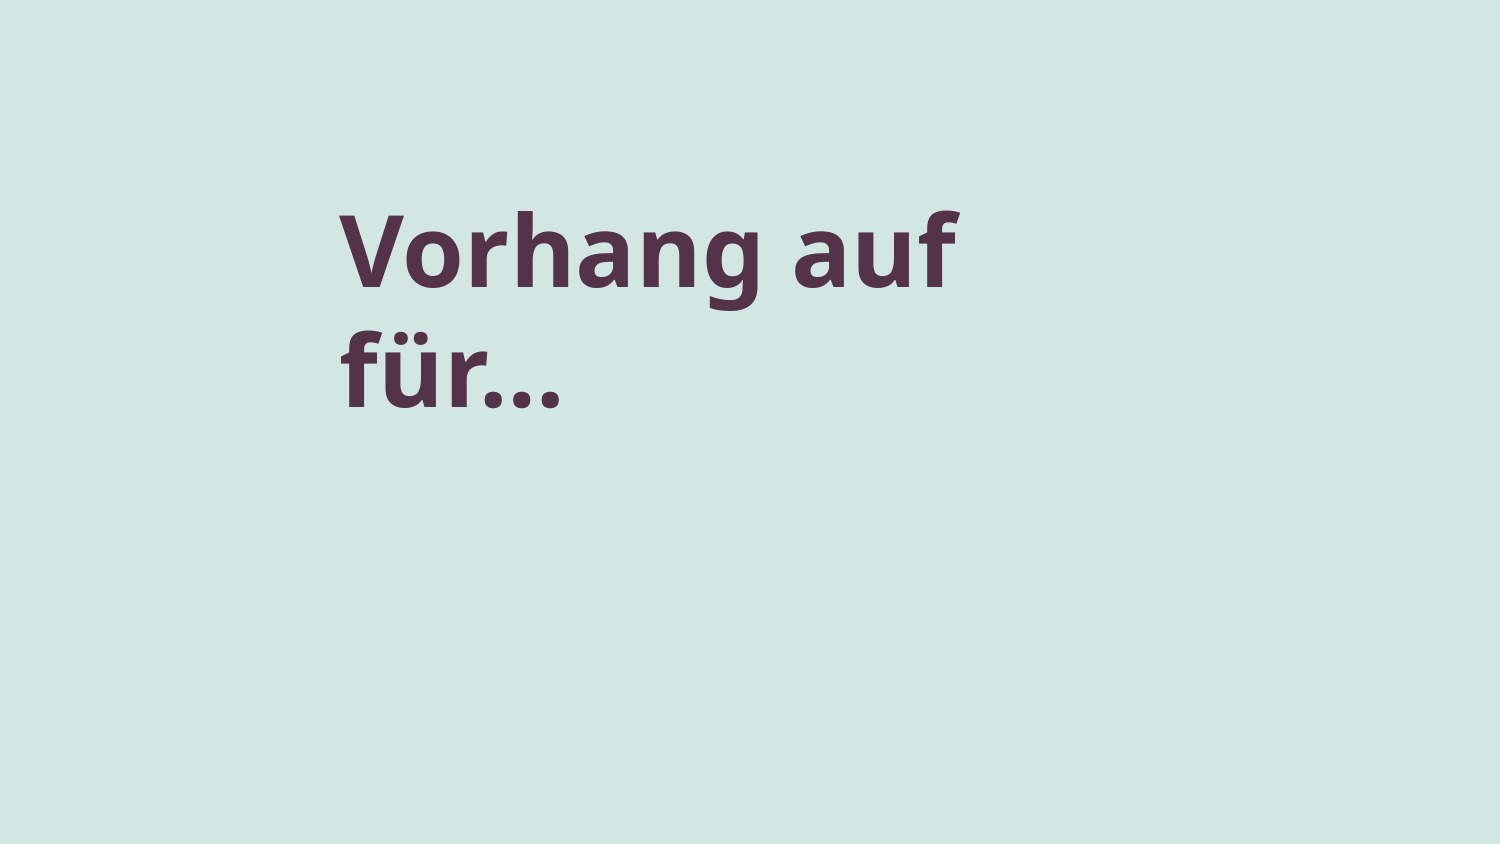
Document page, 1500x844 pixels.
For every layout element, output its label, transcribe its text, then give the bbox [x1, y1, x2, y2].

title Vorhang auf für… [324, 304, 1176, 442]
